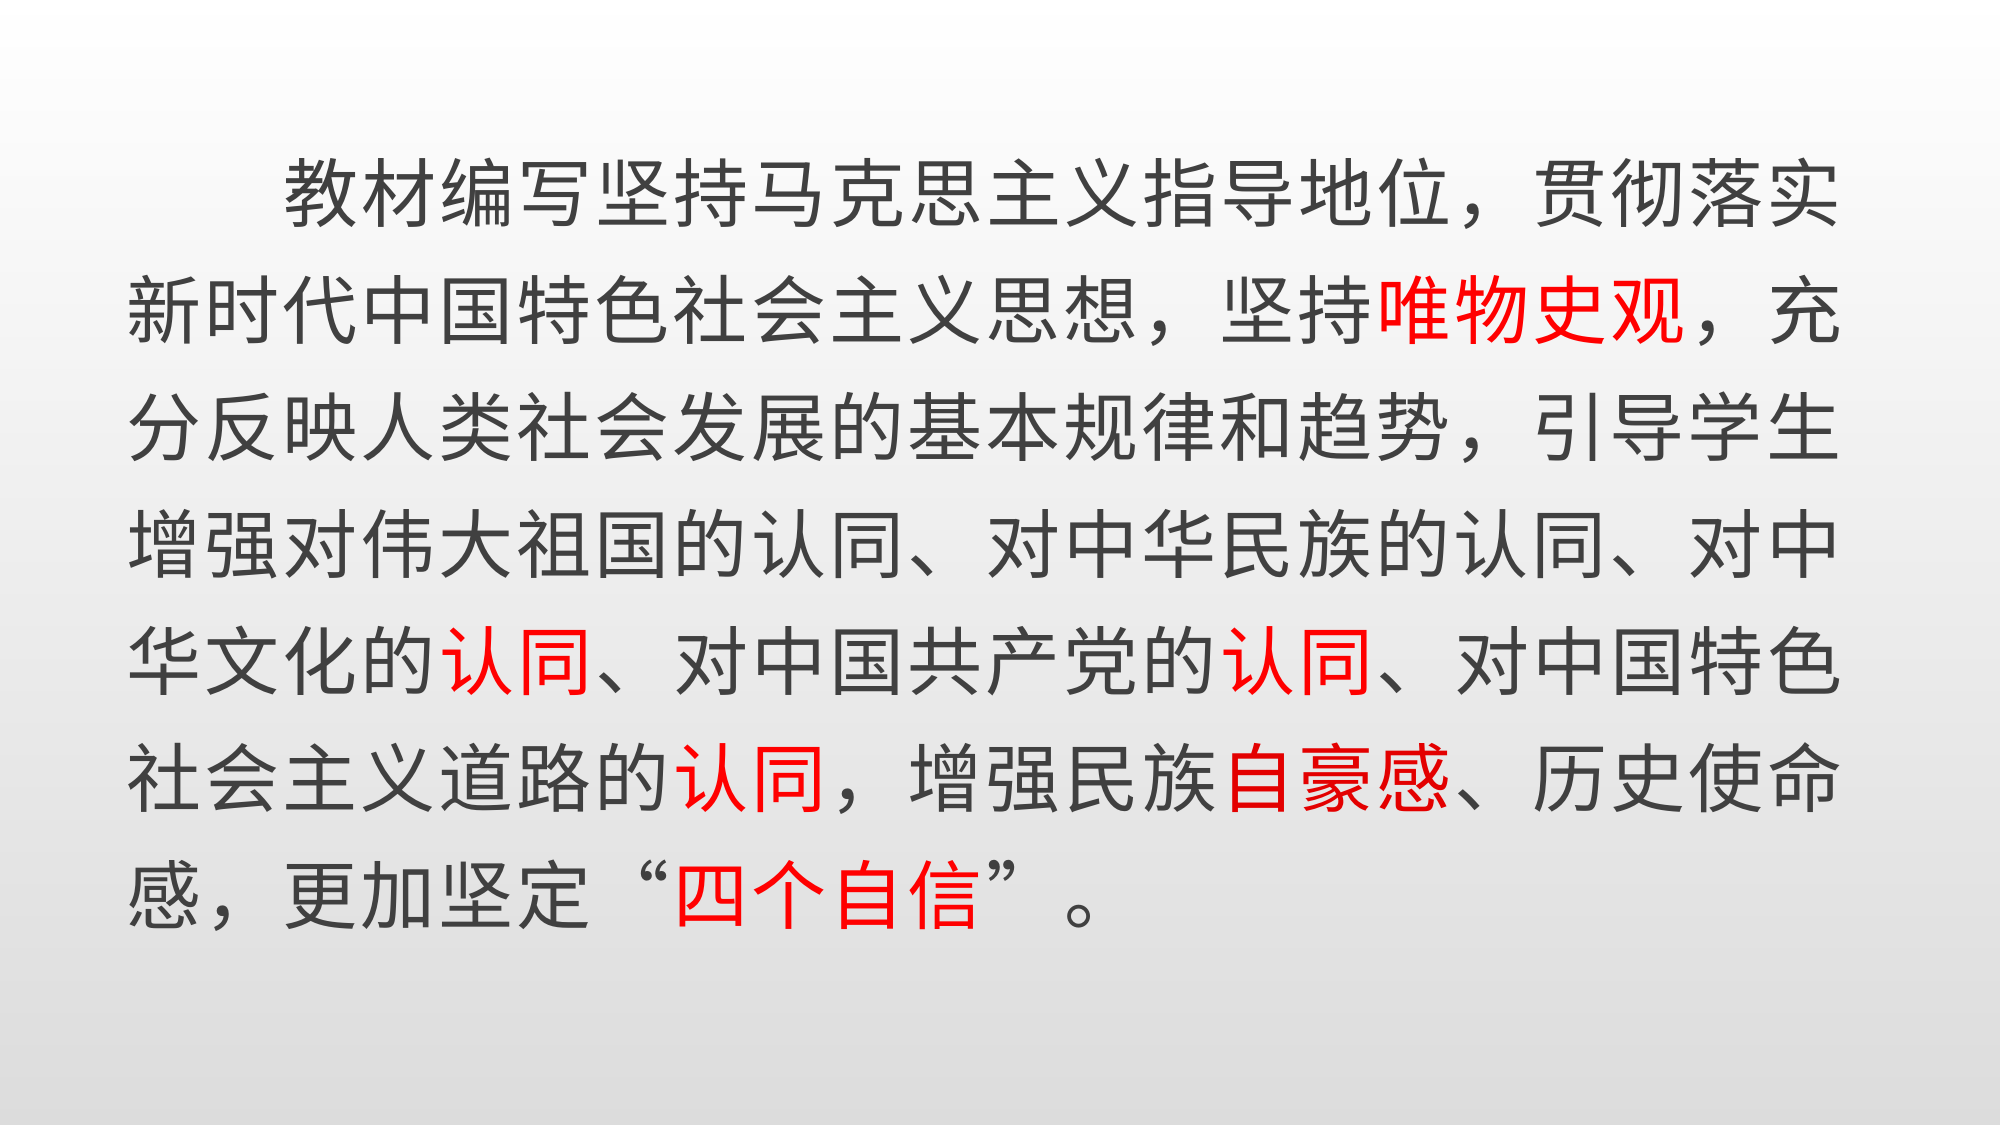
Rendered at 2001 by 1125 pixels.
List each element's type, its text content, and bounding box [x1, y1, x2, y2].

list 教材编写坚持马克思主义指导地位，贯彻落实新时代中国特色社会主义思想，坚持唯物史观，充分反映人类社会发展的基本规律和趋势，引导学生增强对伟大祖国的认同、对中华民族的认同、对中华文化的认同、对中国共产党的认同、对中国特色社会主义道路的认同，增强民族自豪感、历史使命感，更加坚定“四个自信”。 [109, 119, 1891, 1040]
